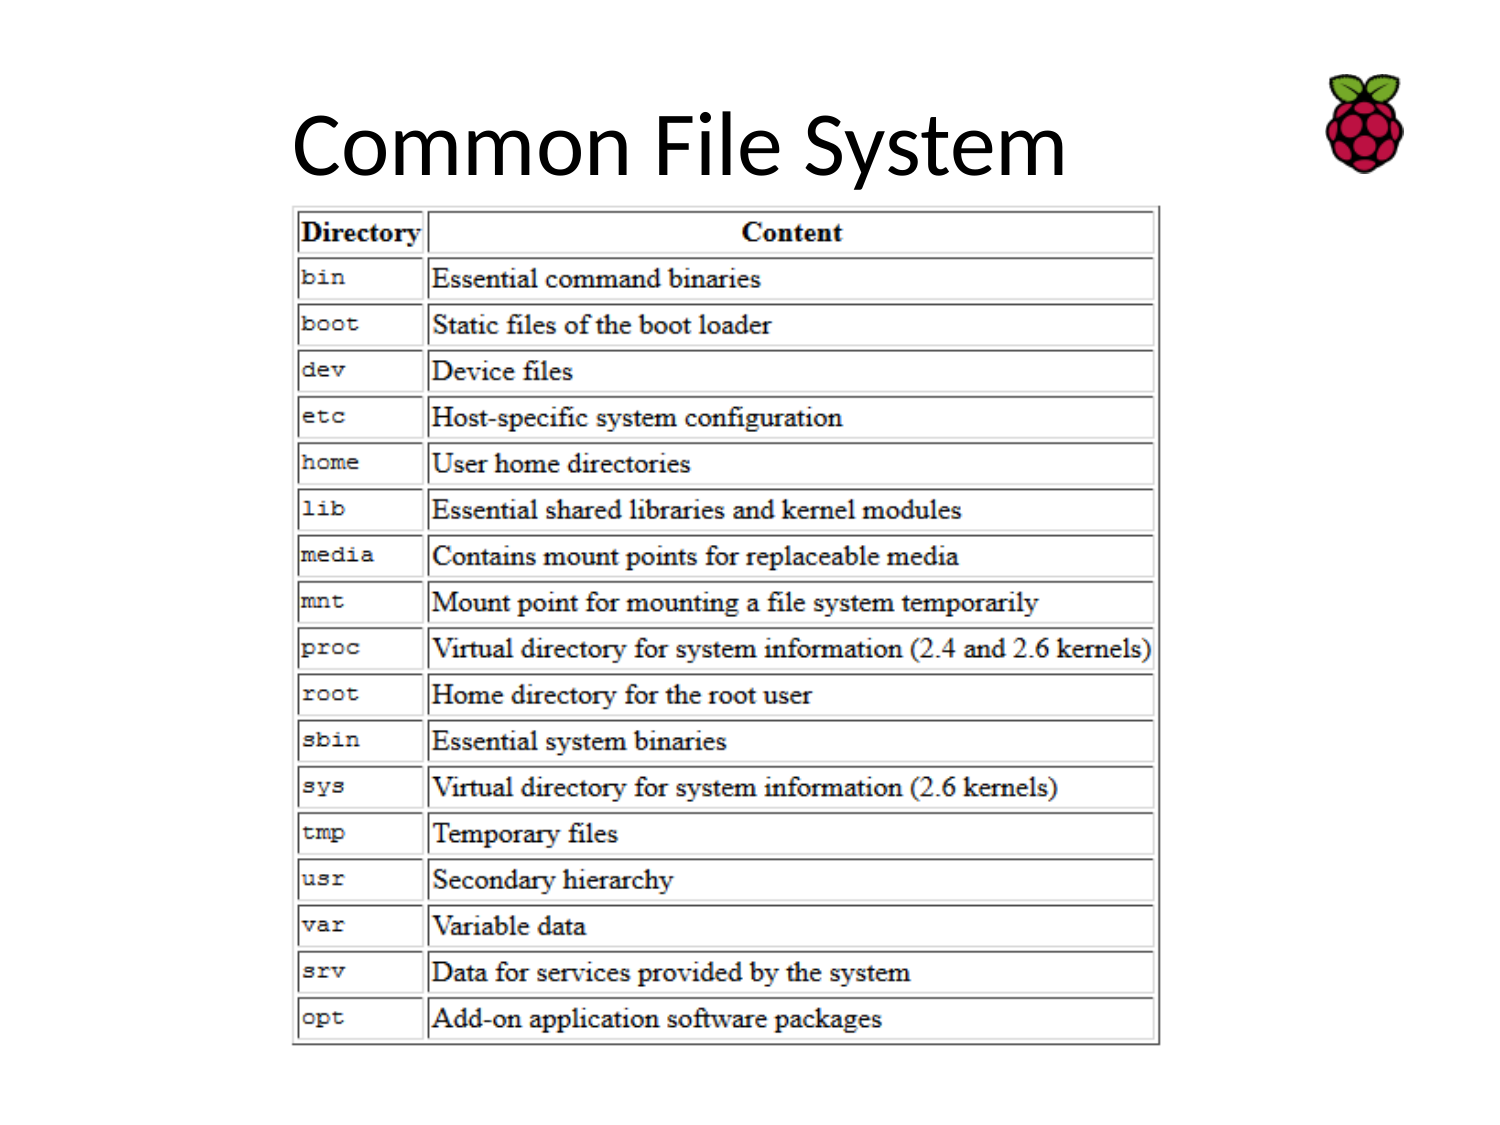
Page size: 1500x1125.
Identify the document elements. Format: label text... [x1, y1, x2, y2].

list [287, 199, 1199, 1074]
picture [1324, 74, 1404, 174]
title Common File System [75, 45, 1288, 233]
